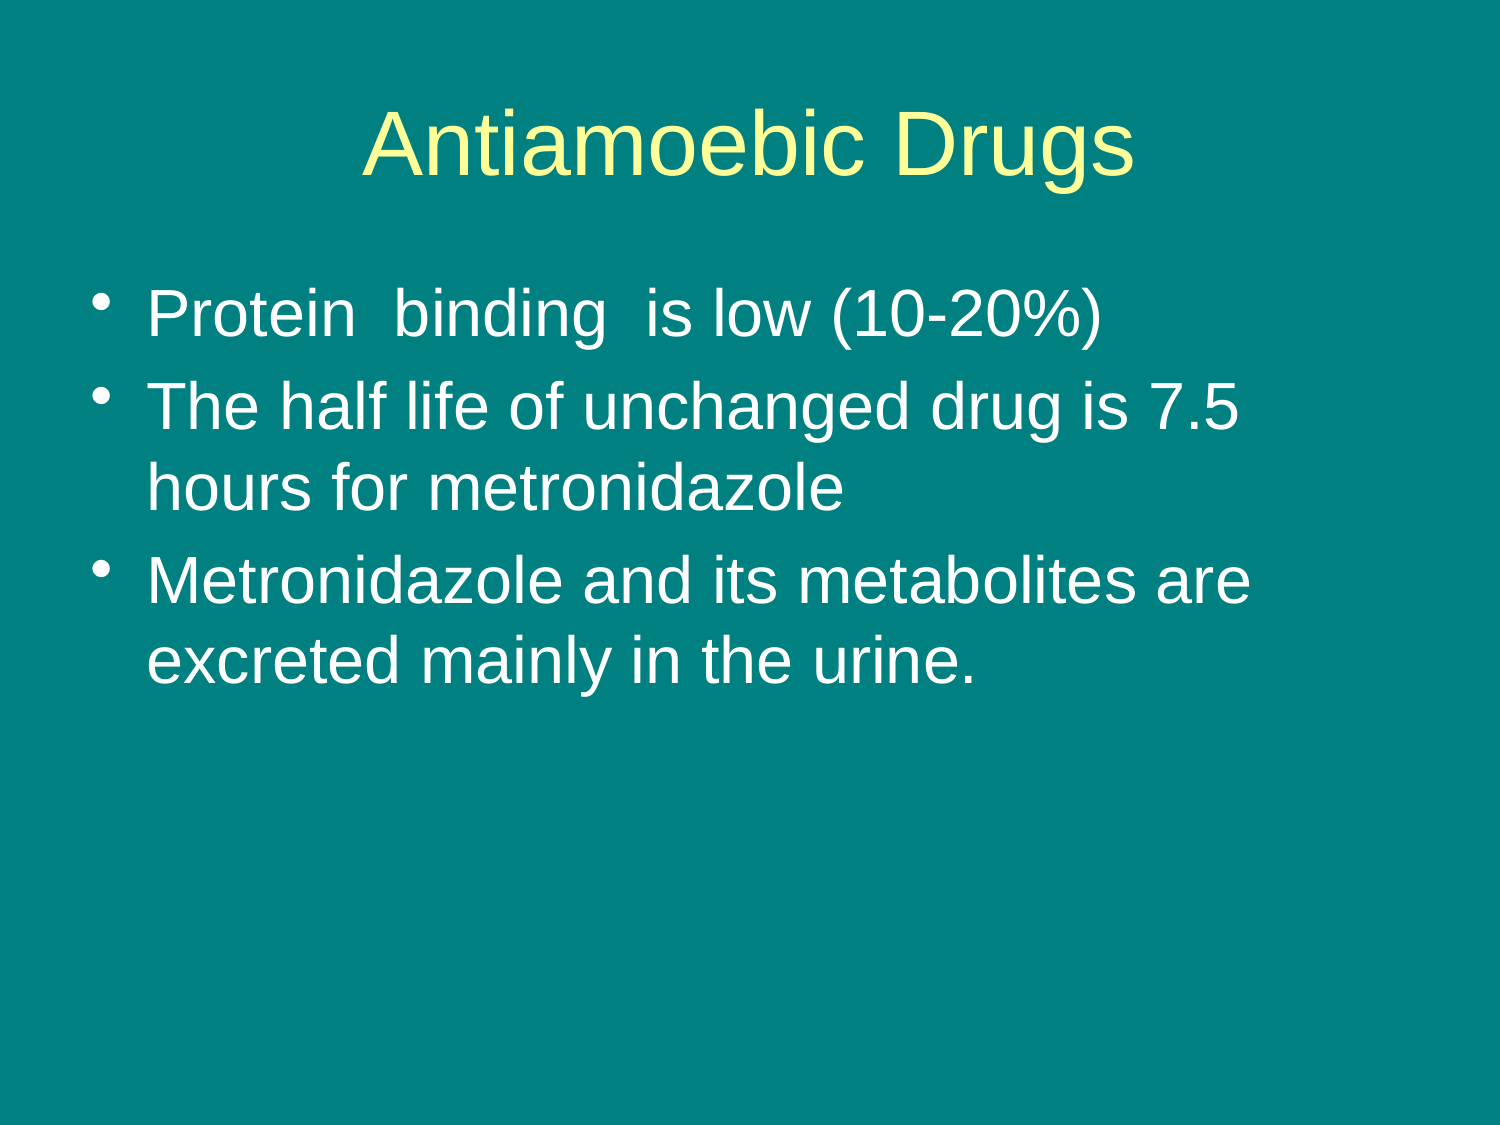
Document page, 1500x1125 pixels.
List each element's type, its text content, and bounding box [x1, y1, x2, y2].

title Antiamoebic Drugs [74, 44, 1426, 233]
list Protein binding is low (10-20%) The half life of unchanged drug is 7.5 hours for metronidazole Metronidazole and its metabolites are excreted mainly in the urine. [74, 262, 1426, 1006]
